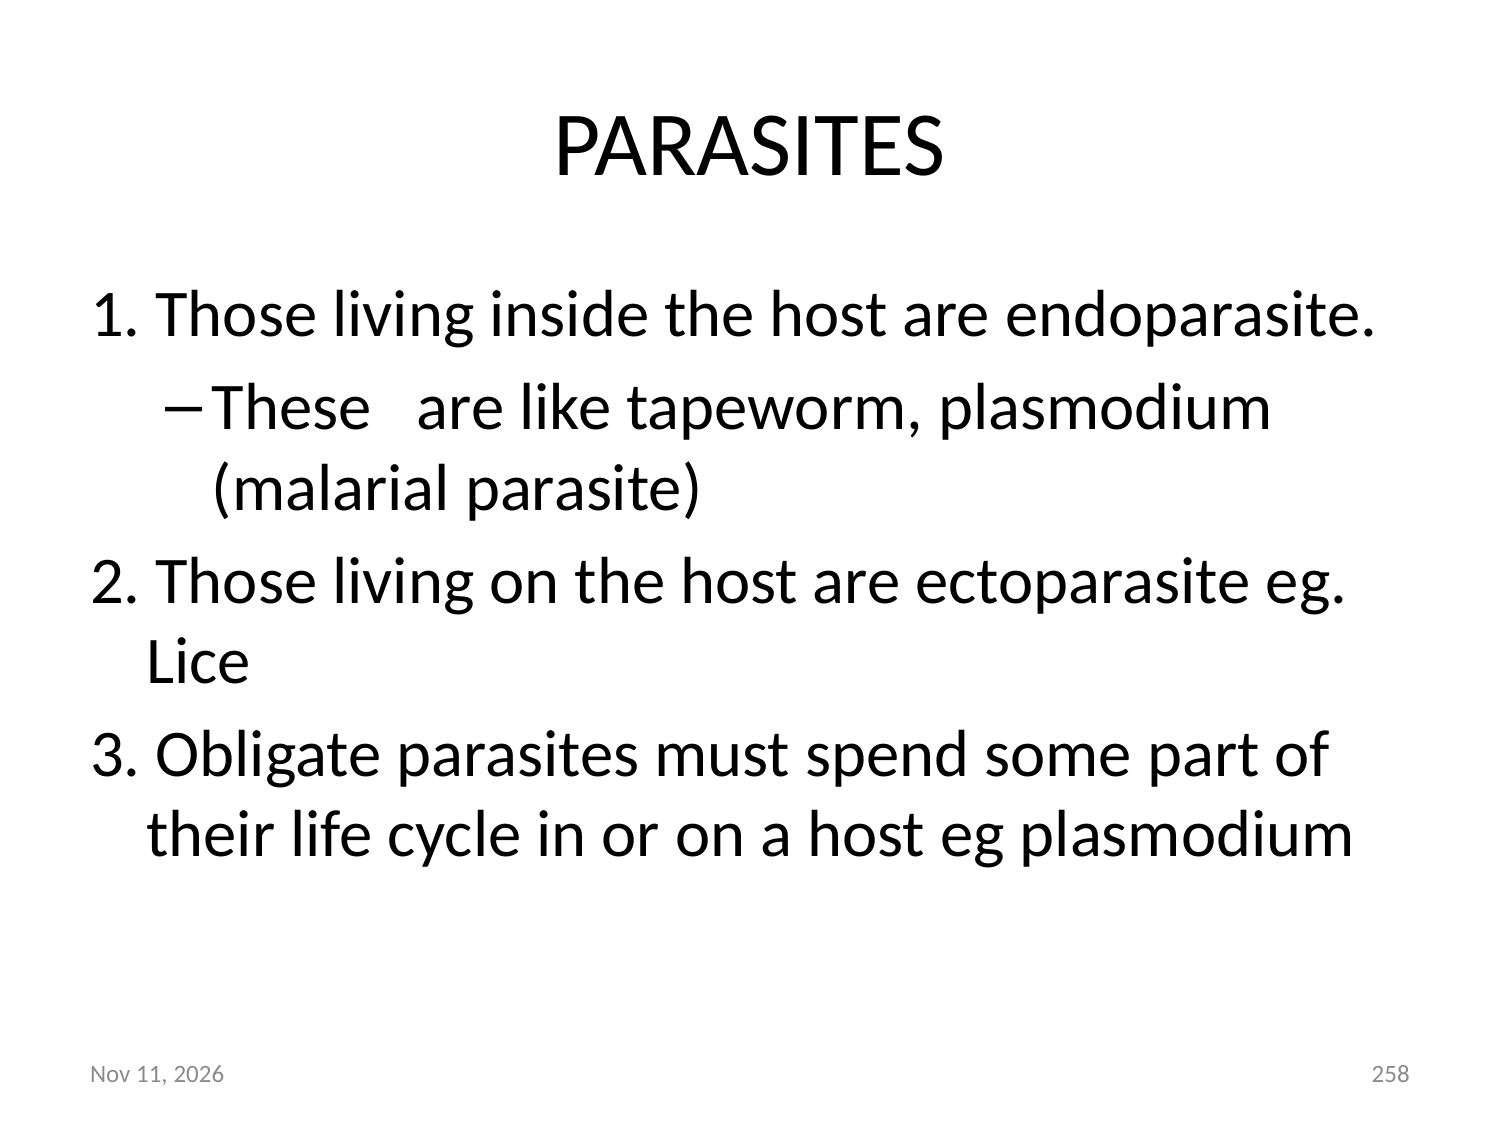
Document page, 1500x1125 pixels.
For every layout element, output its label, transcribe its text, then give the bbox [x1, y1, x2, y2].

slide_number 258 [1074, 1042, 1425, 1103]
slide_number 27-Mar-16 [75, 1042, 425, 1103]
title PARASITES [75, 45, 1425, 233]
list 1. Those living inside the host are endoparasite. These are like tapeworm, plasmodium (malarial parasite) 2. Those living on the host are ectoparasite eg. Lice 3. Obligate parasites must spend some part of their life cycle in or on a host eg plasmodium [75, 262, 1425, 1005]
